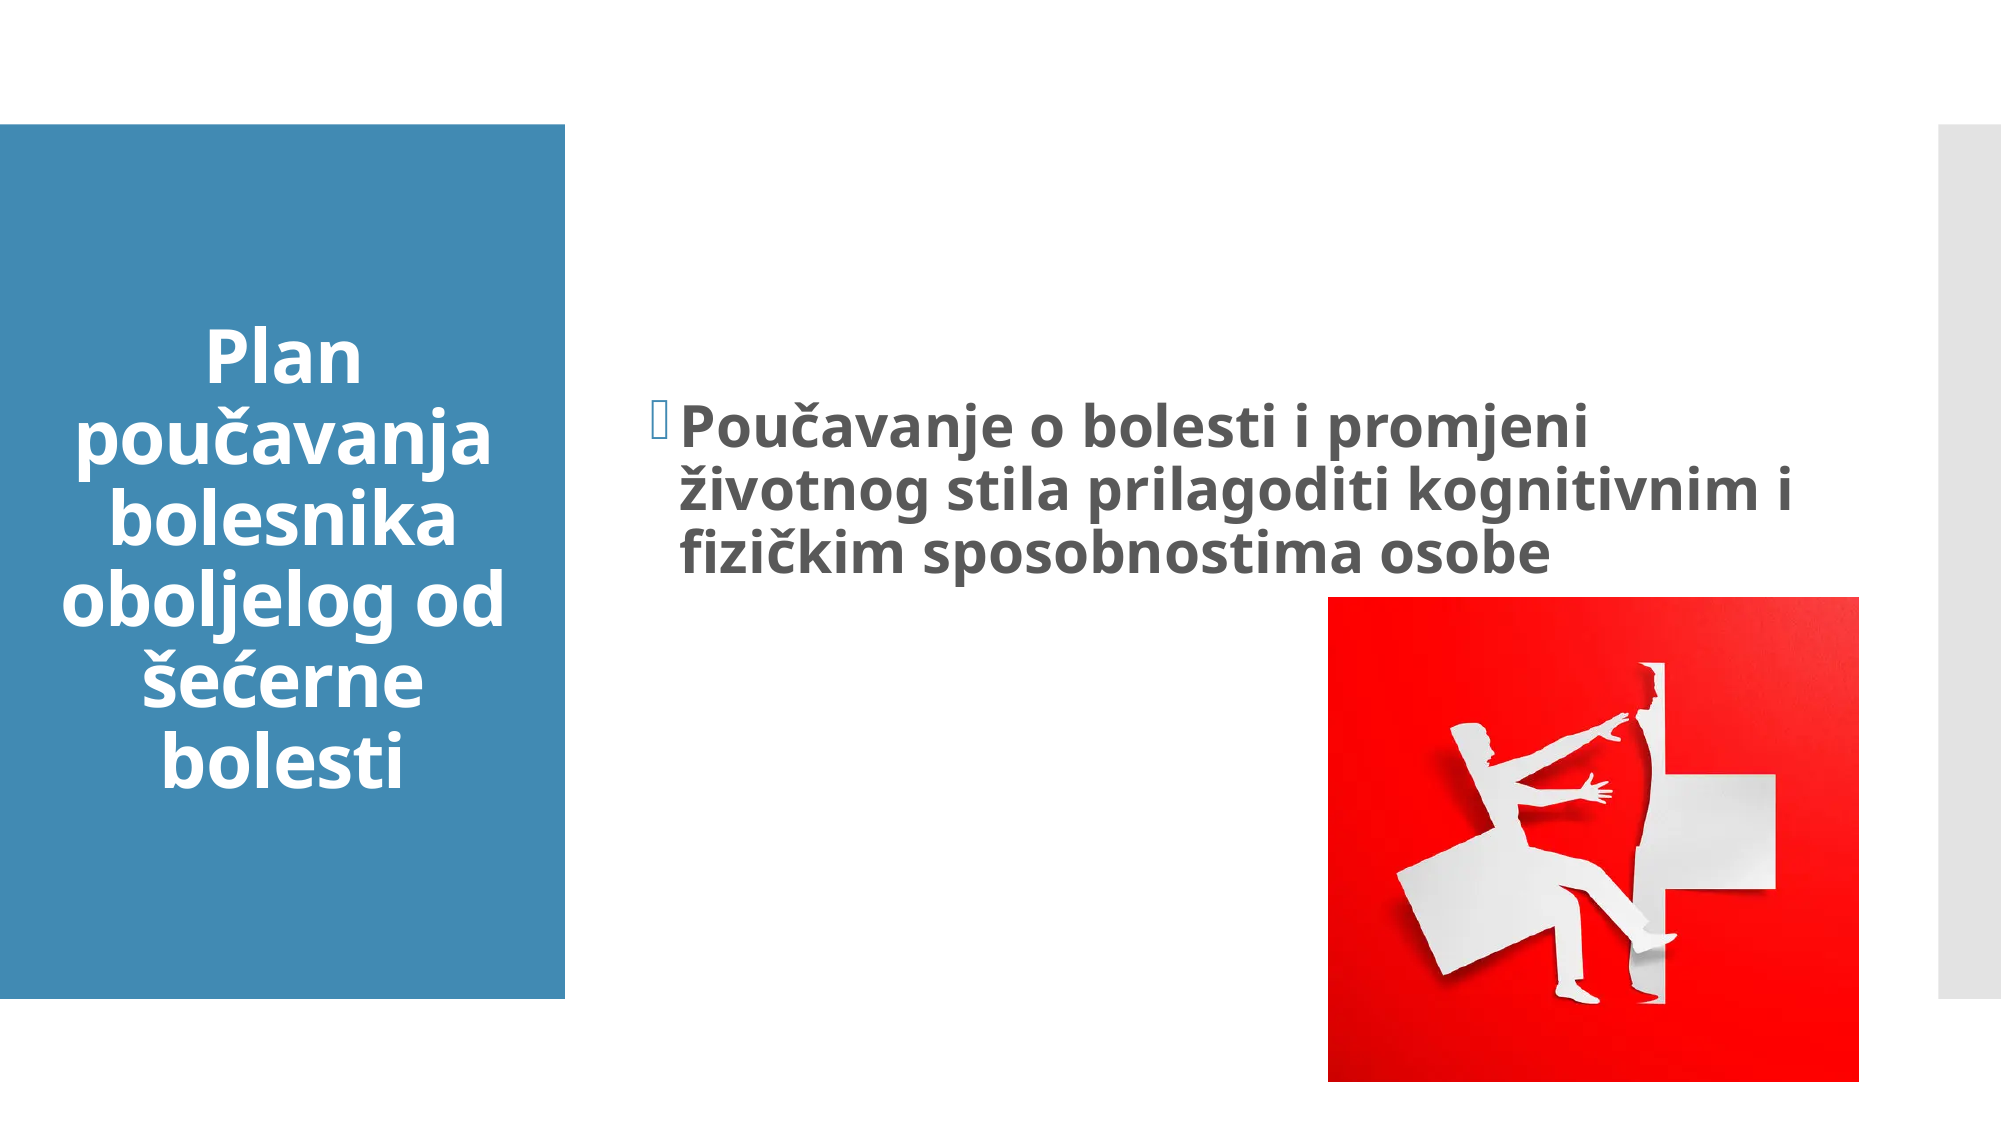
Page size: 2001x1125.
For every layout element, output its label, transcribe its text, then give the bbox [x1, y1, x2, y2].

picture [1328, 597, 1860, 1082]
title Plan poučavanja bolesnika oboljelog od šećerne bolesti [41, 184, 525, 940]
list Poučavanje o bolesti i promjeni životnog stila prilagoditi kognitivnim i fizičkim sposobnostima osobe [634, 141, 1835, 982]
